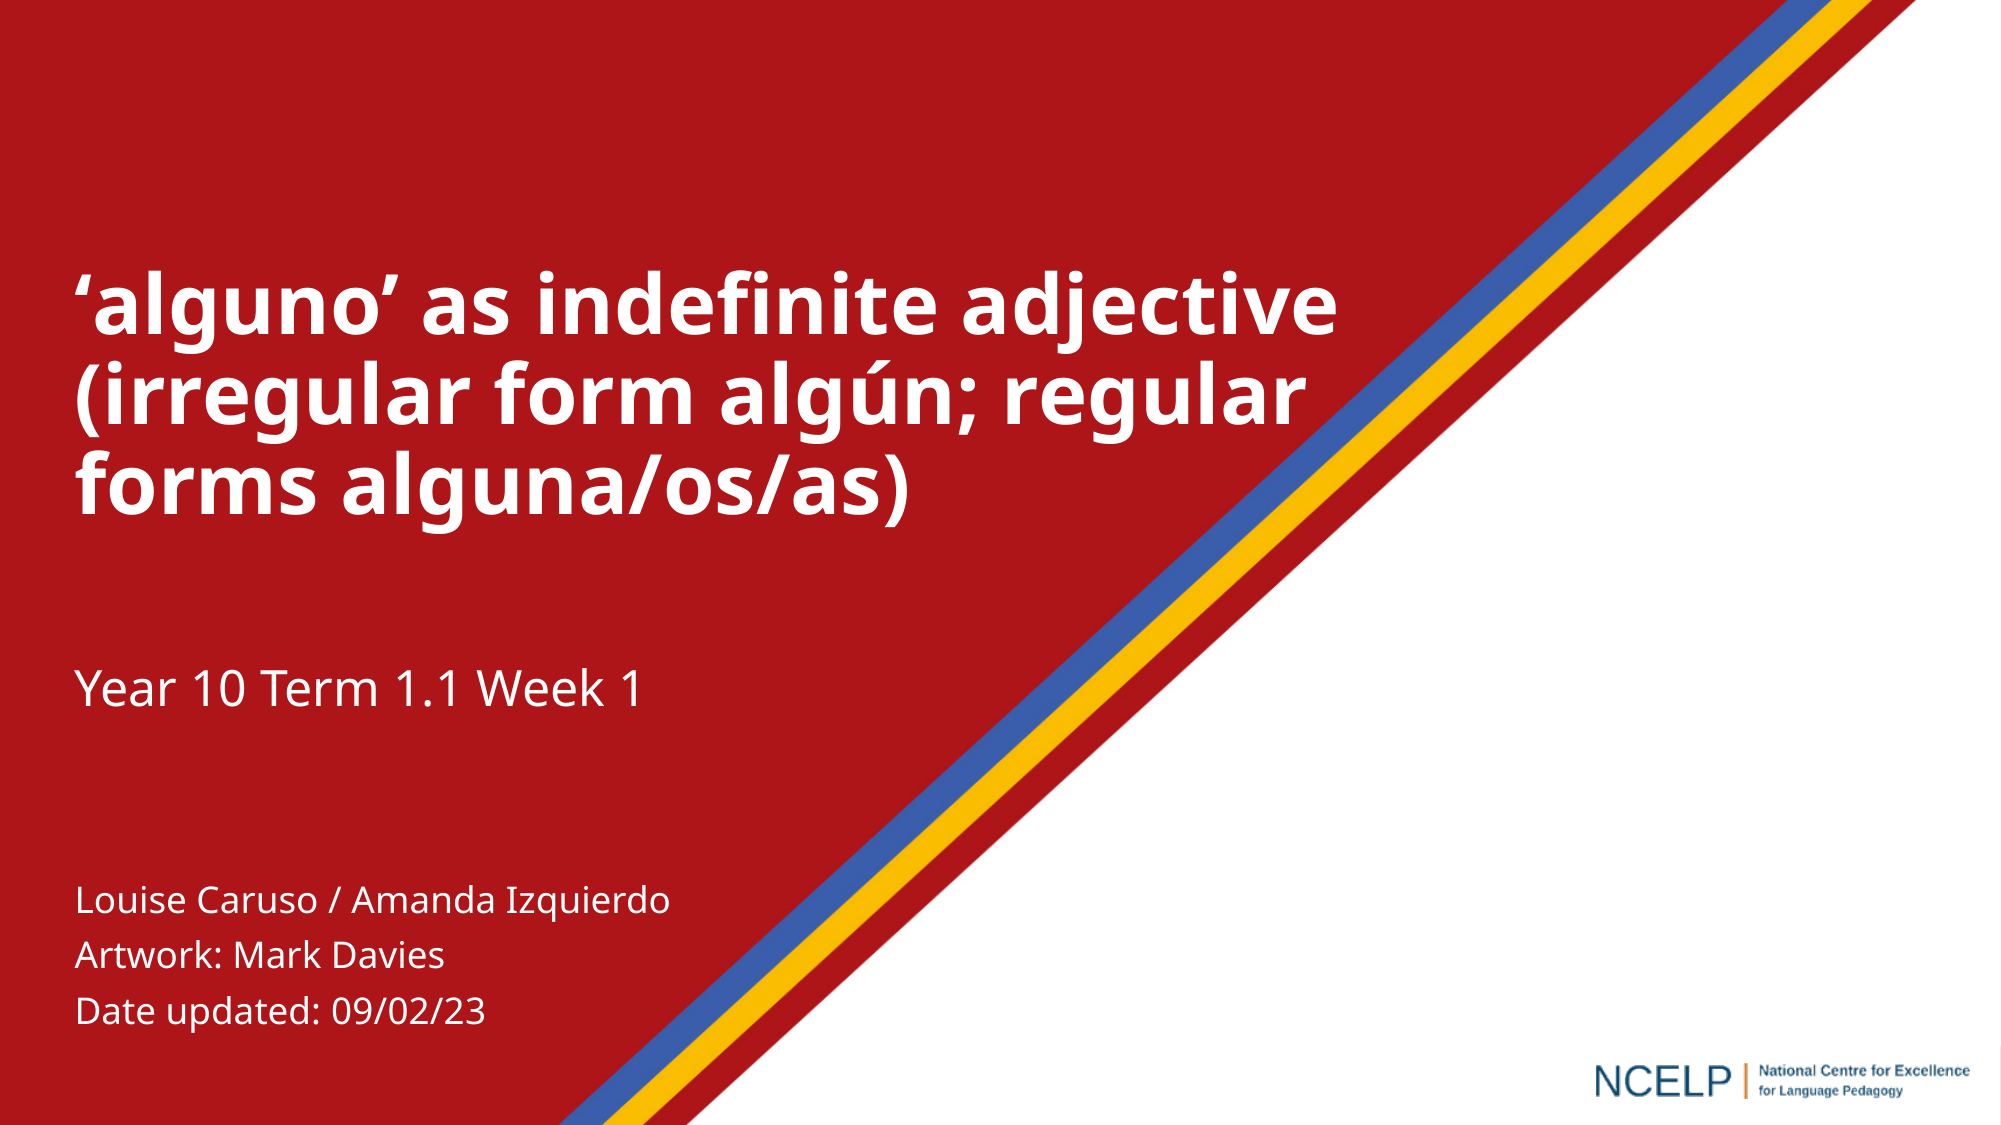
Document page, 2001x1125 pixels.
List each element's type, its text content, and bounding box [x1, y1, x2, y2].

text_box Year 10 Term 1.1 Week 1 [59, 655, 858, 735]
picture [0, 0, 2001, 1125]
list Louise Caruso / Amanda Izquierdo Artwork: Mark Davies Date updated: 09/02/23 [59, 874, 724, 1064]
title ‘alguno’ as indefinite adjective (irregular form algún; regular forms alguna/os/as) [59, 303, 1388, 492]
